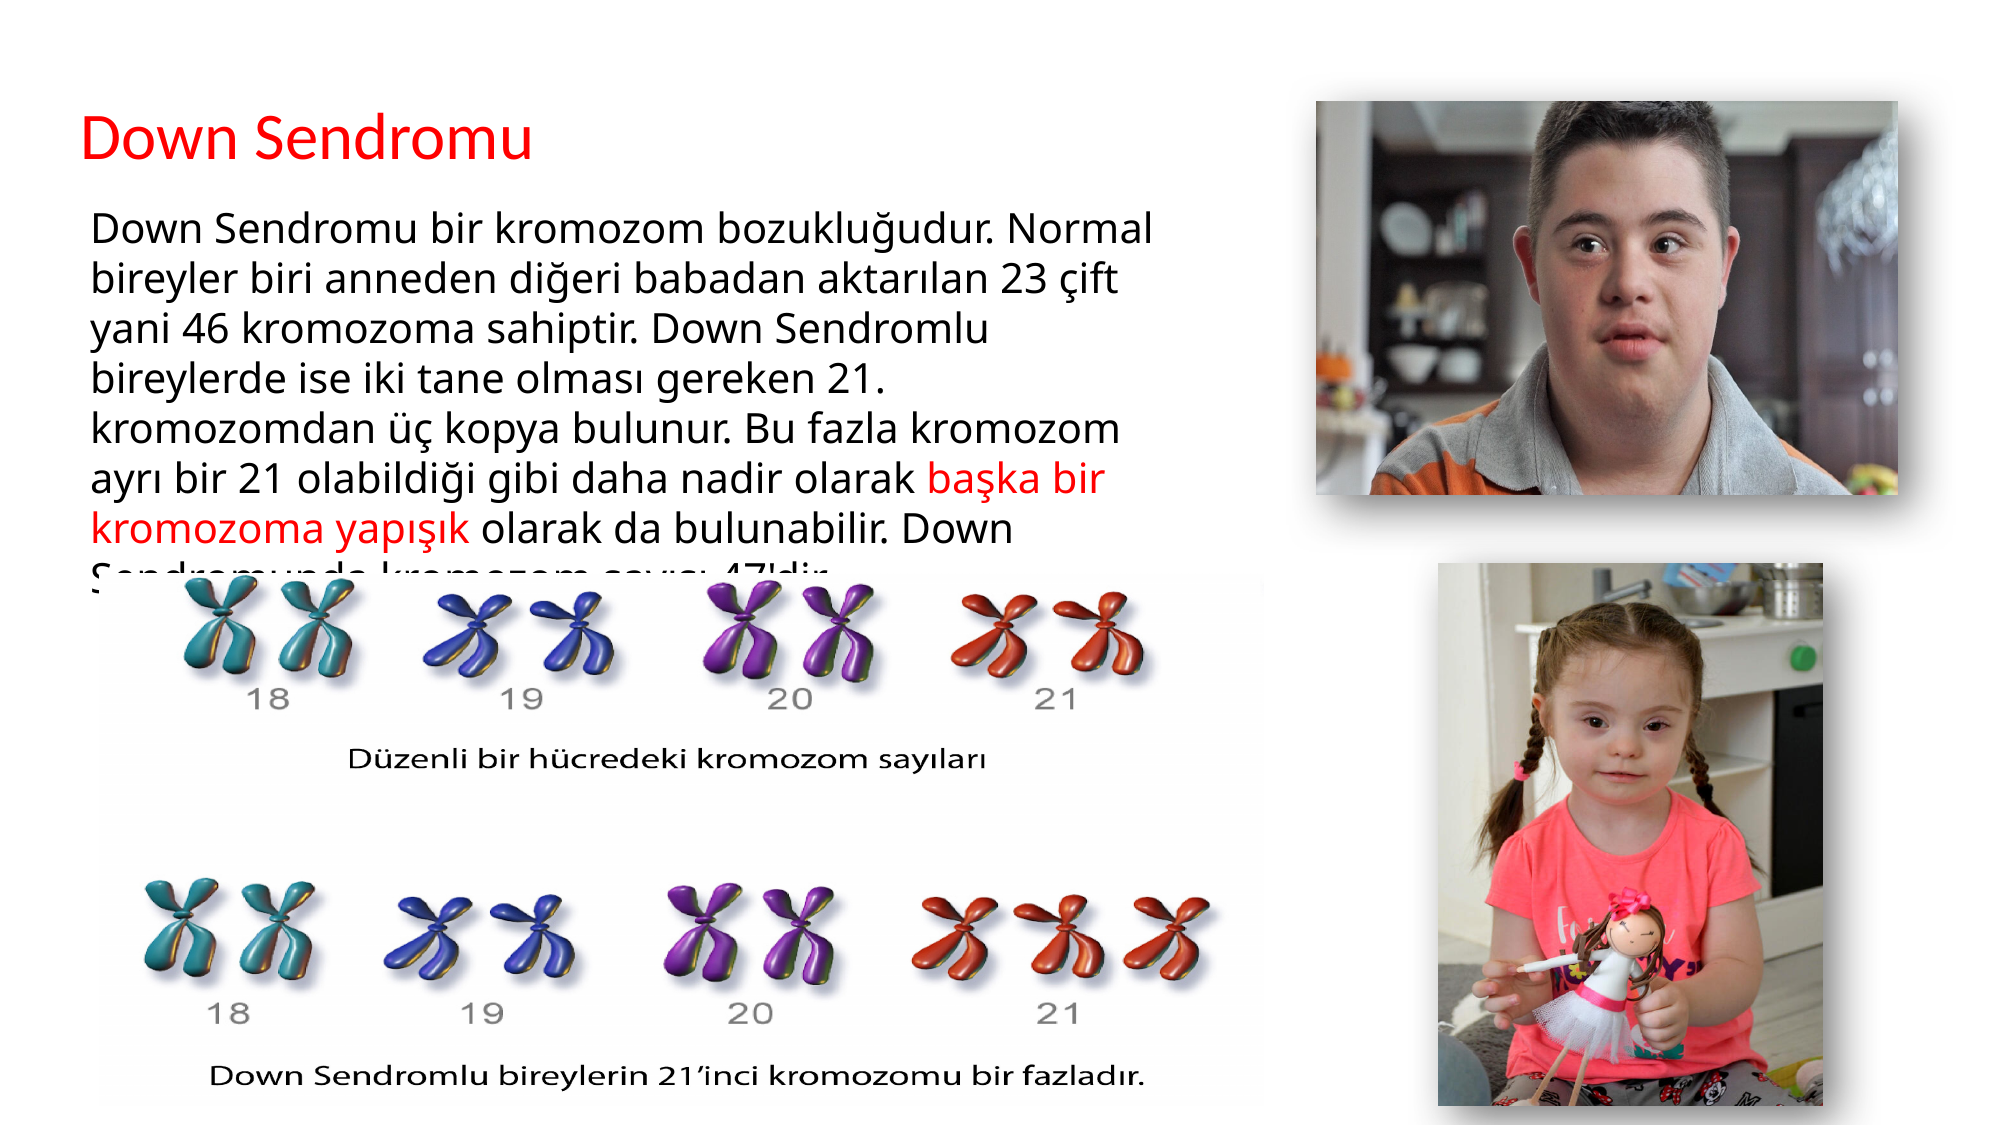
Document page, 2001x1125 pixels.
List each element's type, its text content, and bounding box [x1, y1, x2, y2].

title Down Sendromu [65, 44, 1416, 232]
picture [1438, 562, 1823, 1107]
text_box Down Sendromu bir kromozom bozukluğudur. Normal bireyler biri anneden diğeri babadan aktarılan 23 çift yani 46 kromozoma sahiptir. Down Sendromlu bireylerde ise iki tane olması gereken 21. kromozomdan üç kopya bulunur. Bu fazla kromozom ayrı bir 21 olabildiği gibi daha nadir olarak başka bir kromozoma yapışık olarak da bulunabilir. Down Sendromunda kromozom sayısı 47'dir. [74, 194, 1182, 564]
picture [1316, 101, 1898, 495]
picture [98, 573, 1264, 1107]
